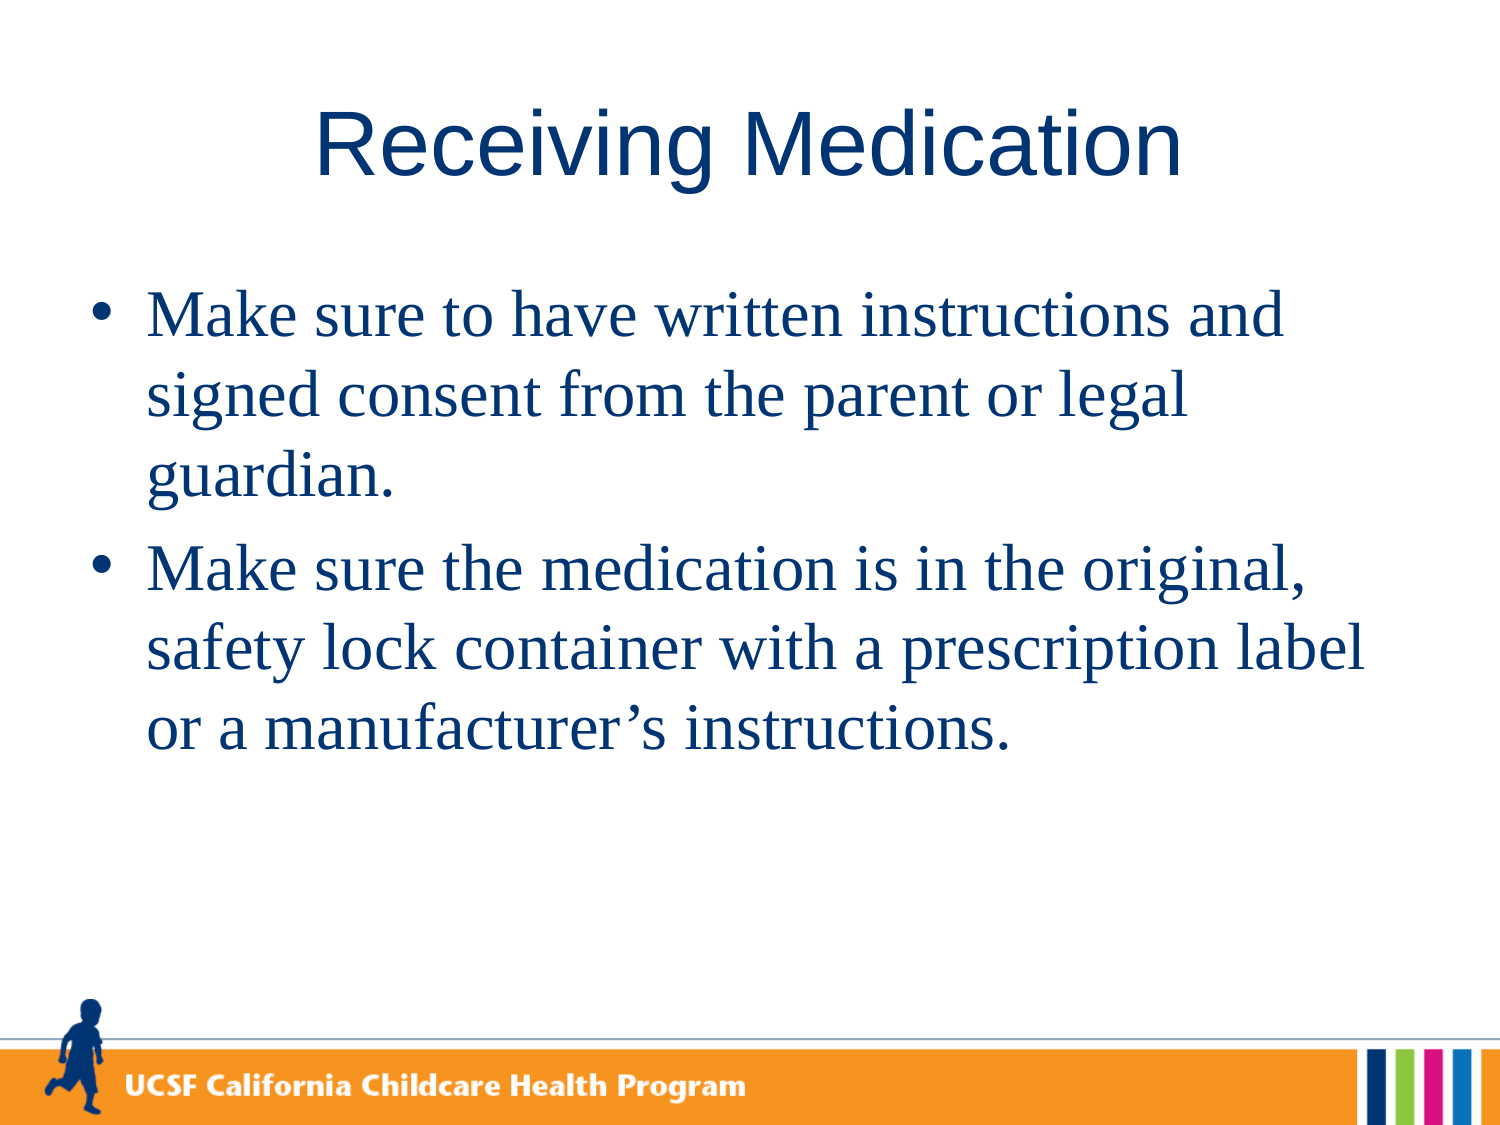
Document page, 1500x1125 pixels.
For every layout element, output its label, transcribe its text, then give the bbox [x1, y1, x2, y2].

picture [0, 999, 1500, 1125]
title Receiving Medication [75, 45, 1425, 233]
list Make sure to have written instructions and signed consent from the parent or legal guardian. Make sure the medication is in the original, safety lock container with a prescription label or a manufacturer’s instructions. [75, 262, 1425, 1005]
